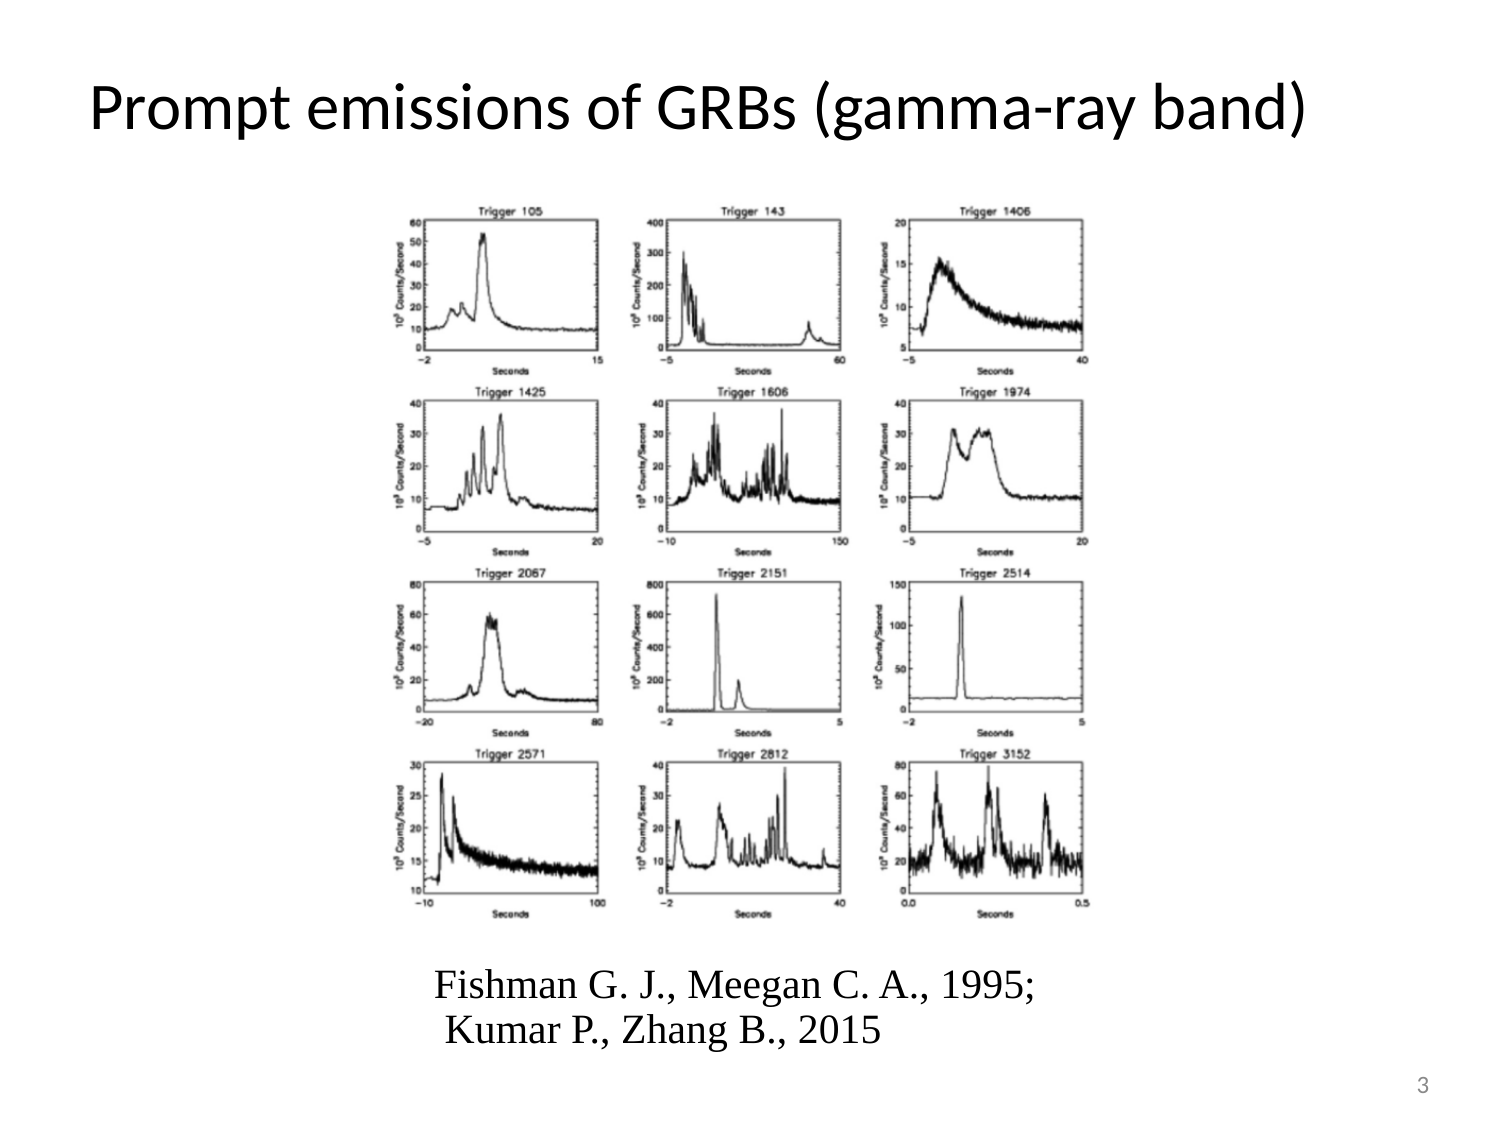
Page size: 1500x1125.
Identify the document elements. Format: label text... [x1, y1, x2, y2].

title Prompt emissions of GRBs (gamma-ray band) [74, 13, 1426, 202]
picture [357, 169, 1128, 955]
text_box Fishman G. J., Meegan C. A., 1995; Kumar P., Zhang B., 2015 [419, 955, 1065, 1106]
slide_number 3 [1401, 1064, 1500, 1125]
